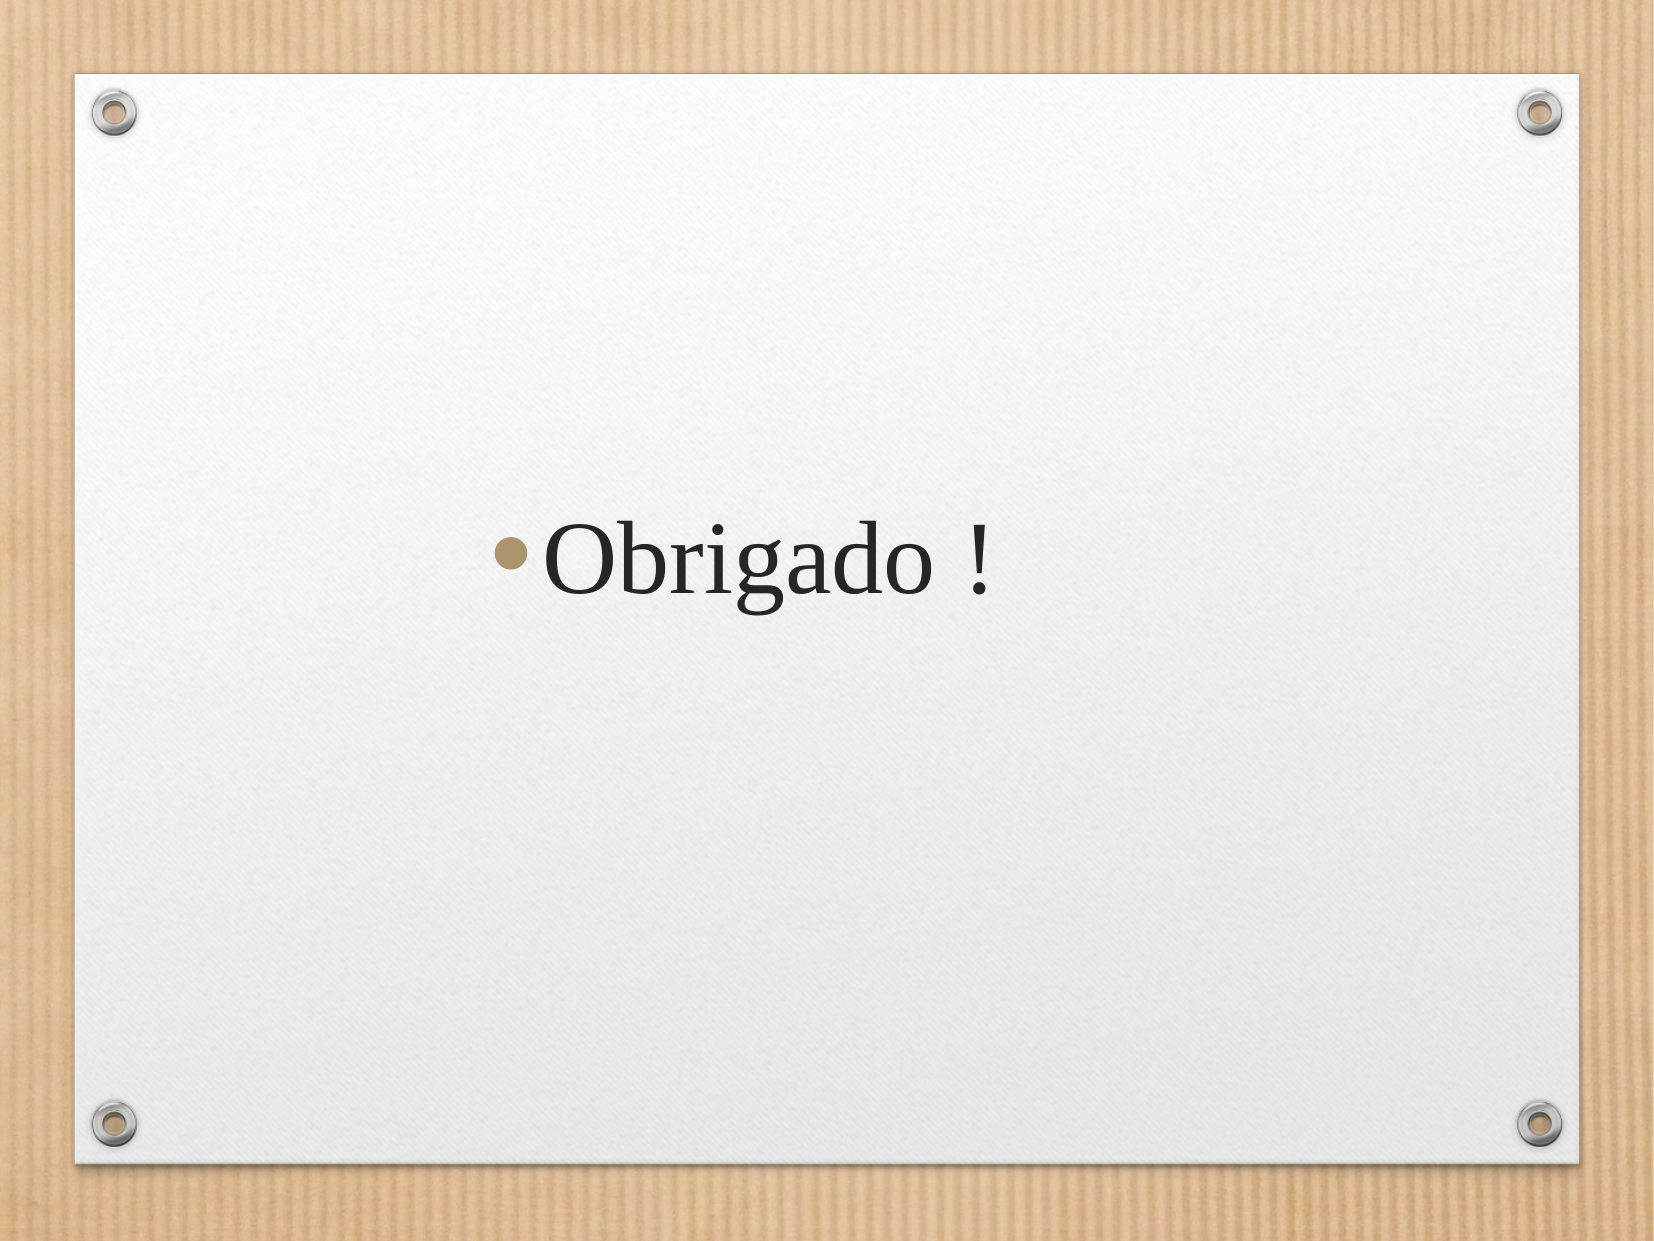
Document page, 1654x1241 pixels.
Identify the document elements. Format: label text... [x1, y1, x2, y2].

list Obrigado ! [0, 290, 1489, 1010]
picture [0, 0, 1654, 1241]
